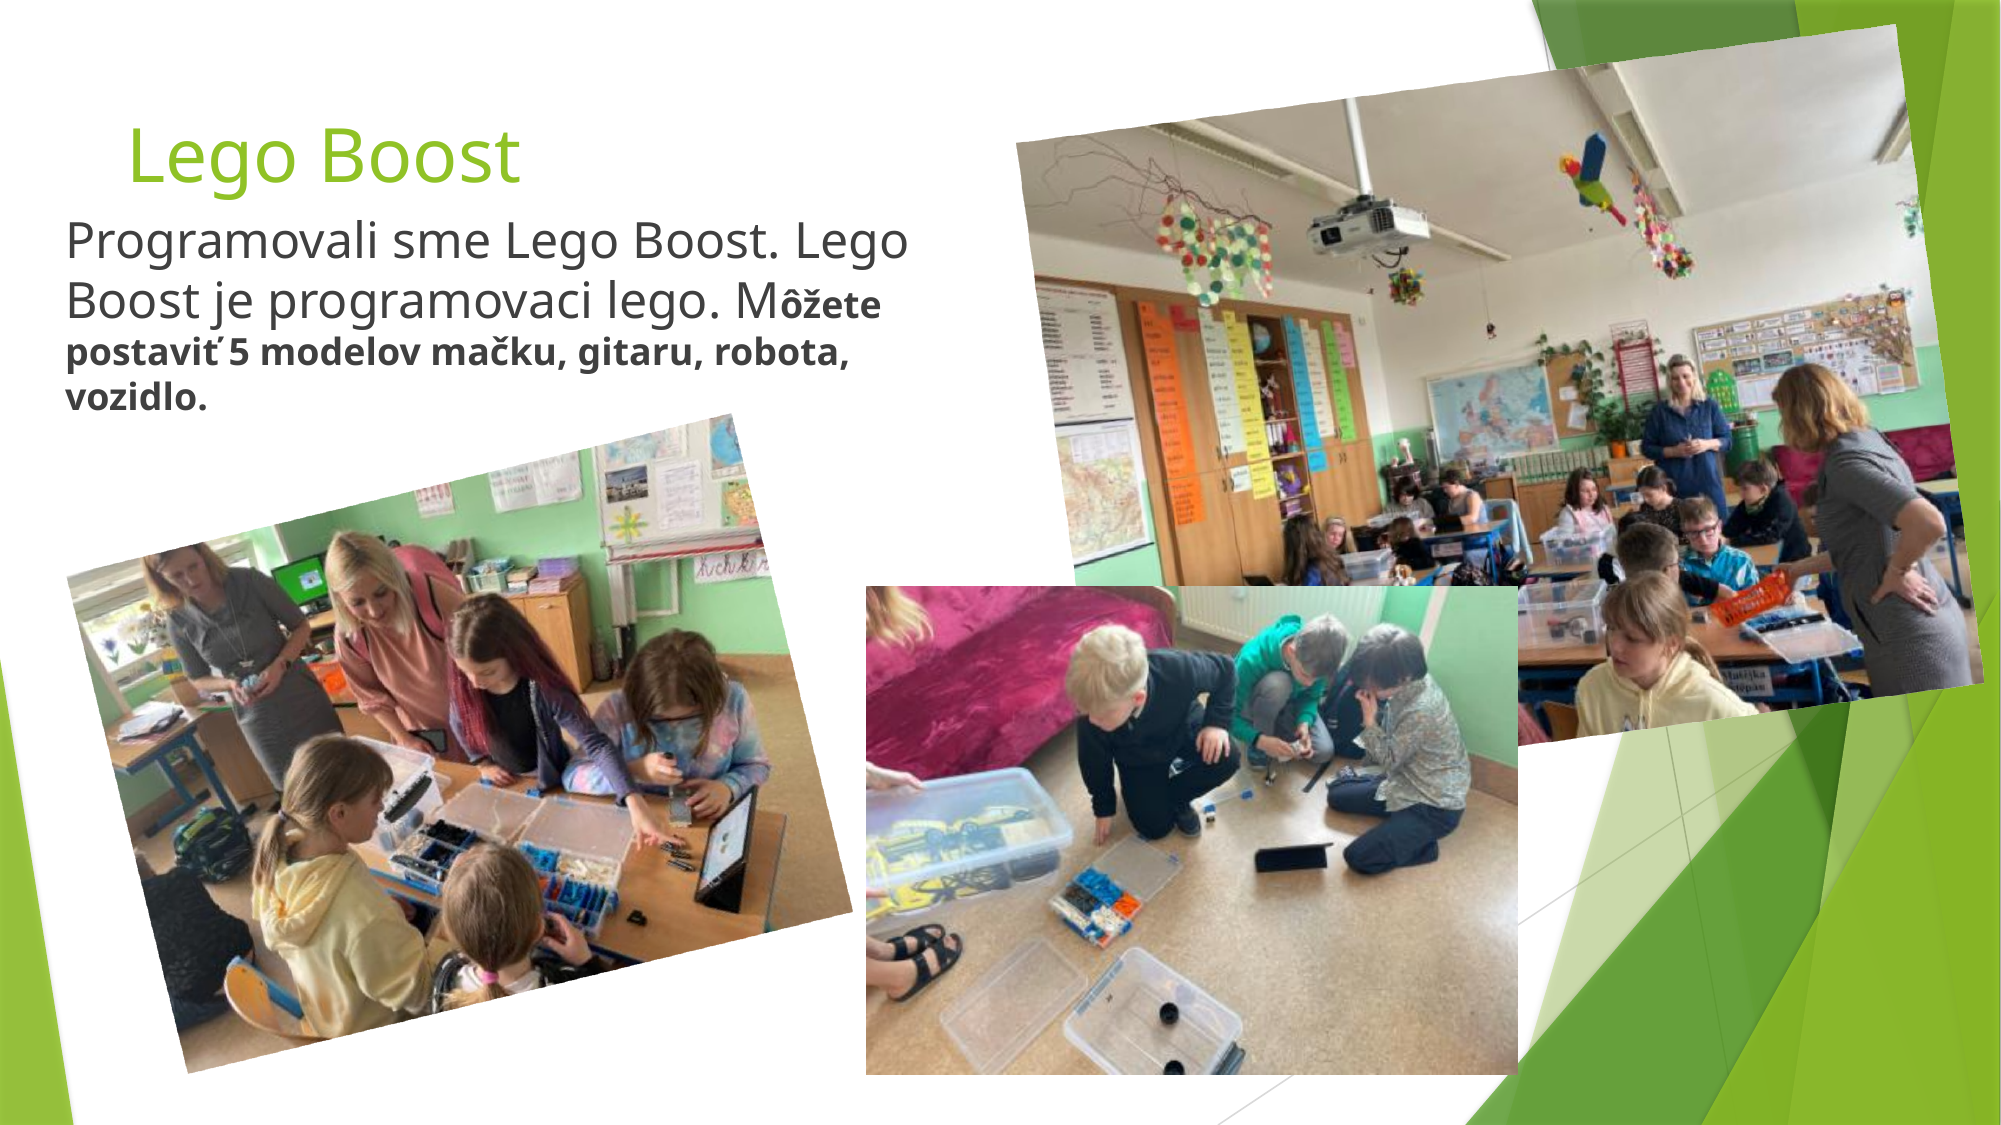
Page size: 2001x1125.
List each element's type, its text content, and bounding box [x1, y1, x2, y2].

picture [67, 414, 852, 1073]
list Programovali sme Lego Boost. Lego Boost je programovaci lego. Môžete postaviť 5 modelov mačku, gitaru, robota, vozidlo. [50, 200, 947, 503]
picture [866, 25, 1984, 1075]
title Lego Boost [111, 99, 1051, 317]
